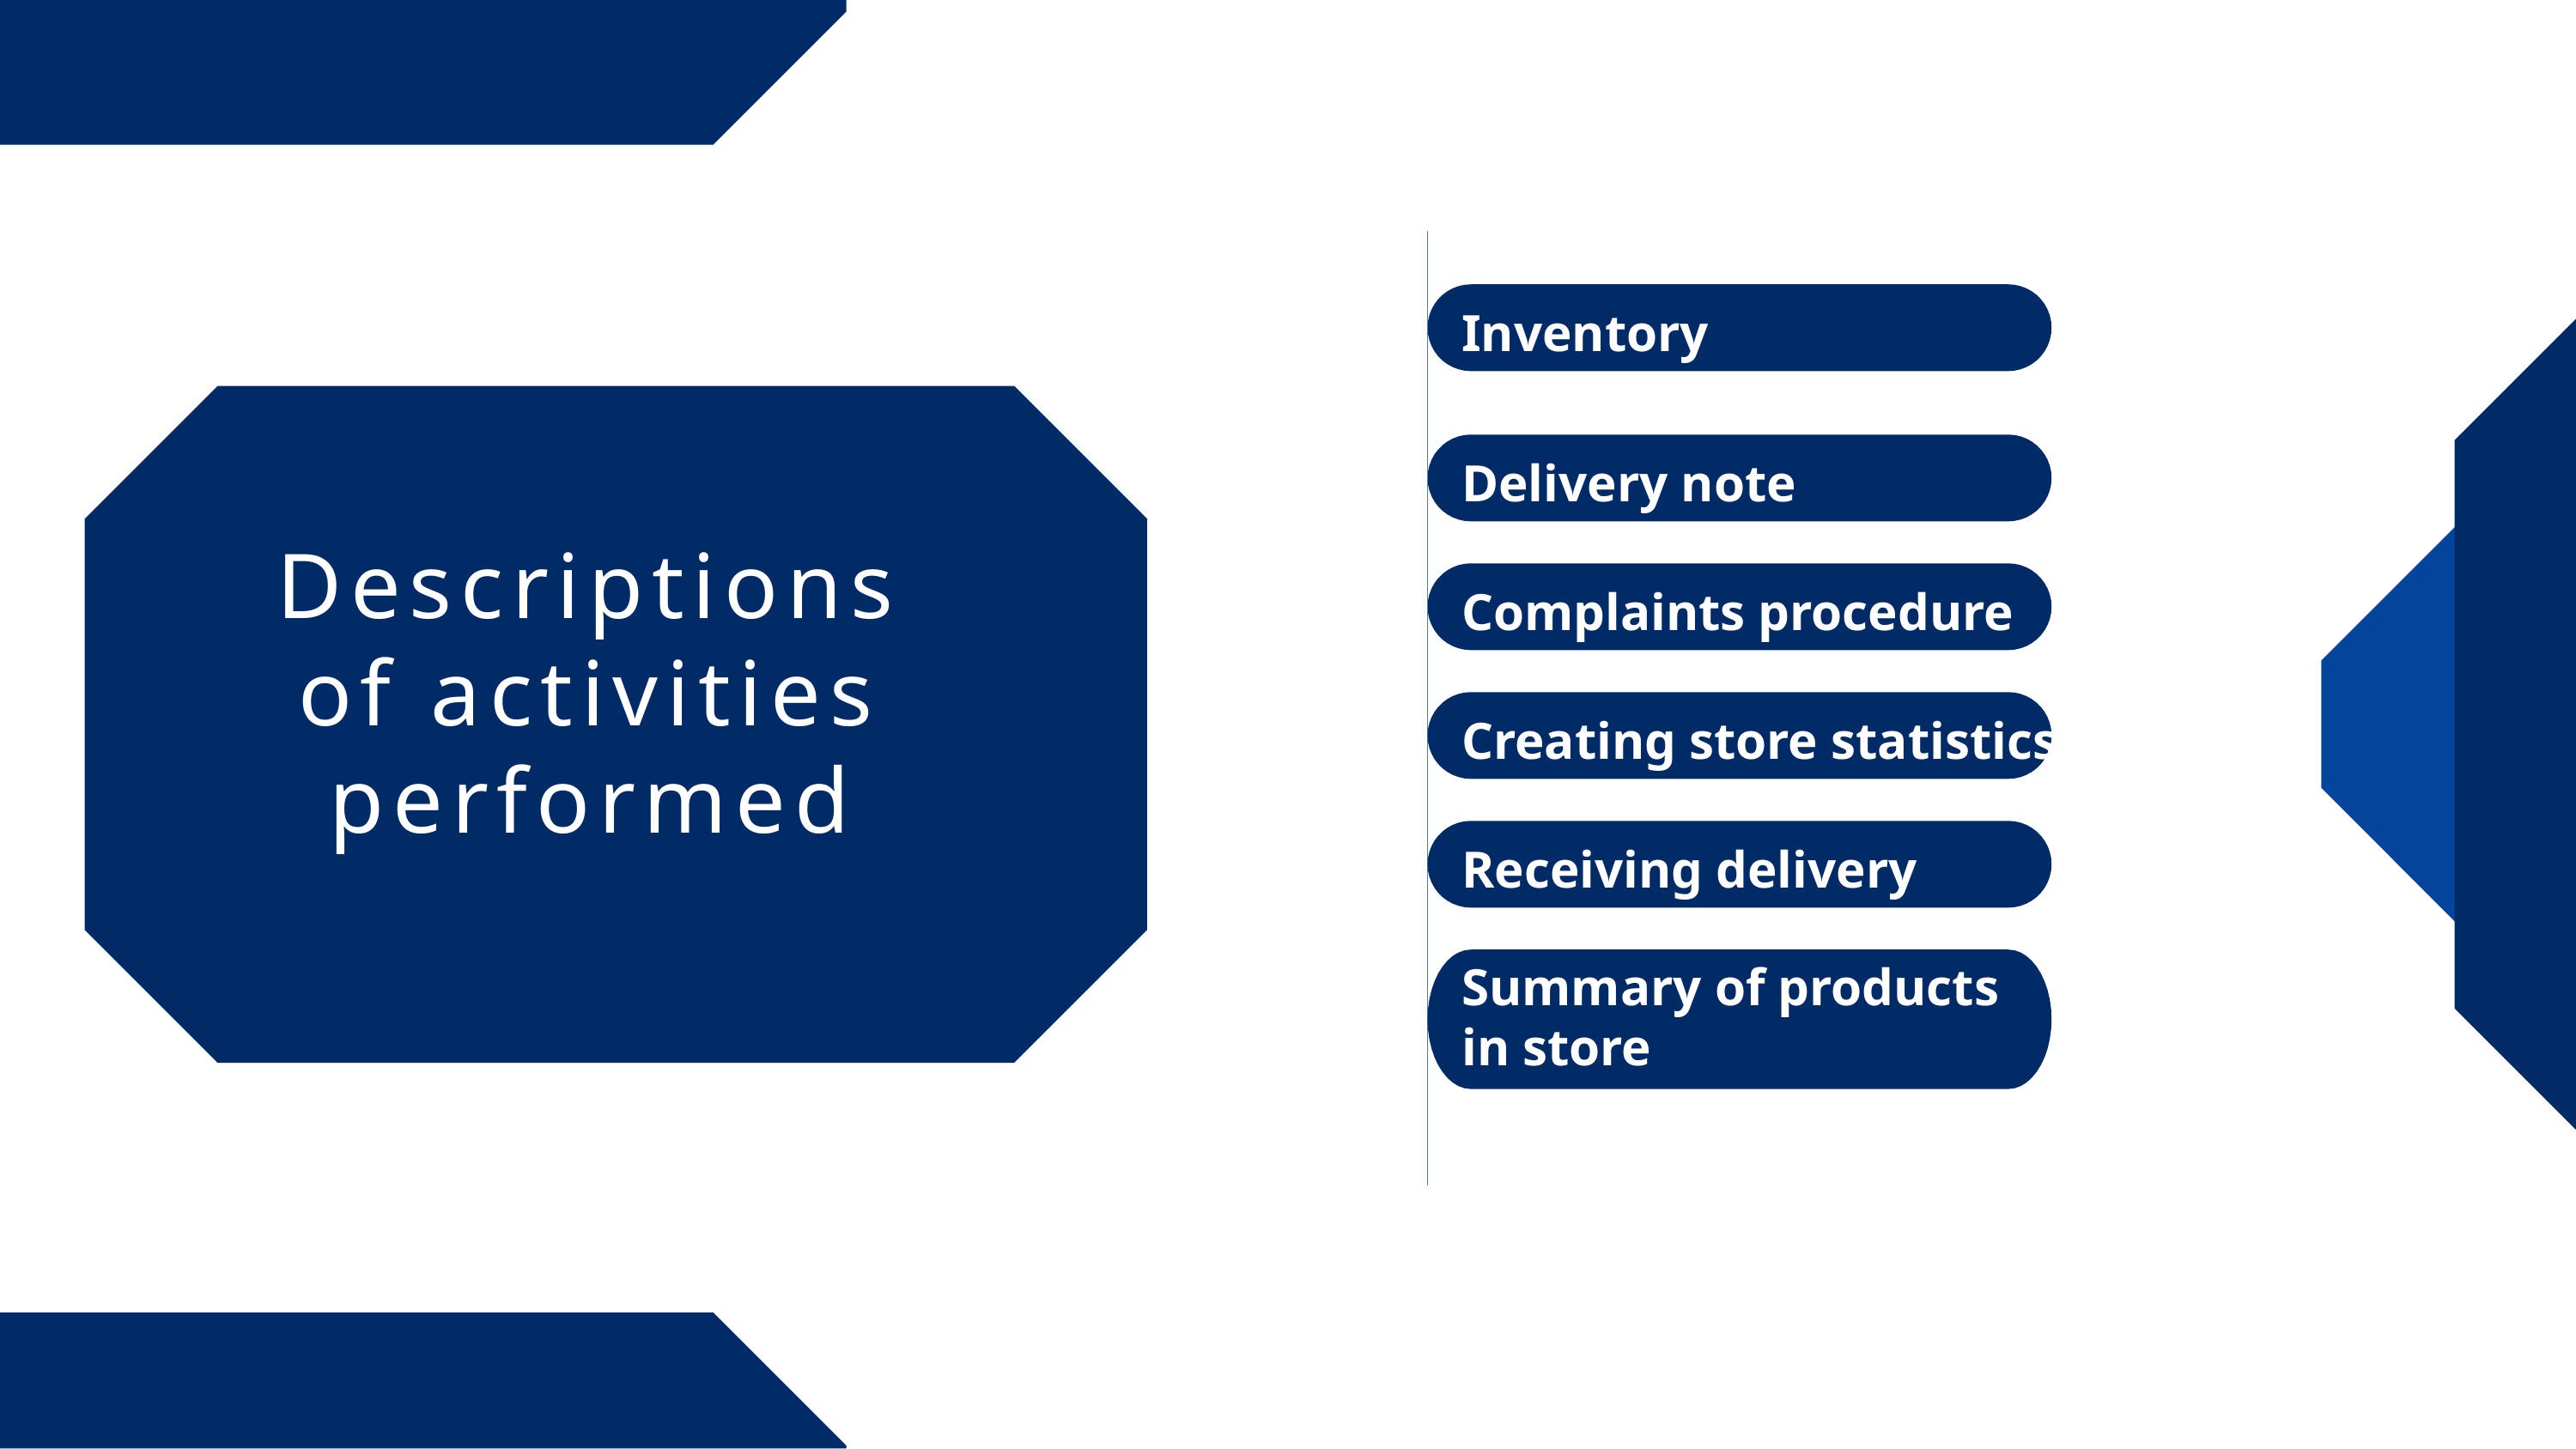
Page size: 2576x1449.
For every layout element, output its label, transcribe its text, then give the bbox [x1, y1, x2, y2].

text_box Complaints procedure [1449, 573, 2029, 647]
text_box [1455, 368, 2024, 372]
text_box Summary of products in store [1449, 949, 2029, 1082]
text_box [0, 1312, 847, 1449]
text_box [2321, 318, 2576, 1131]
text_box Delivery note [1449, 445, 2029, 518]
text_box [1428, 563, 2052, 646]
text_box [1427, 716, 1449, 773]
text_box [1455, 647, 2024, 651]
text_box Creating store statistics [1449, 702, 2093, 776]
text_box [1428, 284, 2052, 366]
text_box [1427, 959, 1449, 1079]
text_box Inventory [1449, 294, 2029, 368]
text_box [2029, 958, 2052, 1081]
text_box Descriptions of activities performed [228, 527, 951, 851]
text_box [1455, 905, 2024, 908]
text_box [1428, 434, 2052, 517]
text_box [1437, 692, 2037, 707]
text_box Receiving delivery [1449, 831, 2029, 905]
text_box [84, 385, 1147, 1064]
text_box [1455, 518, 2024, 522]
text_box [1455, 776, 2024, 779]
text_box [1427, 821, 2052, 903]
text_box [1452, 1082, 2027, 1089]
text_box [0, 0, 847, 145]
